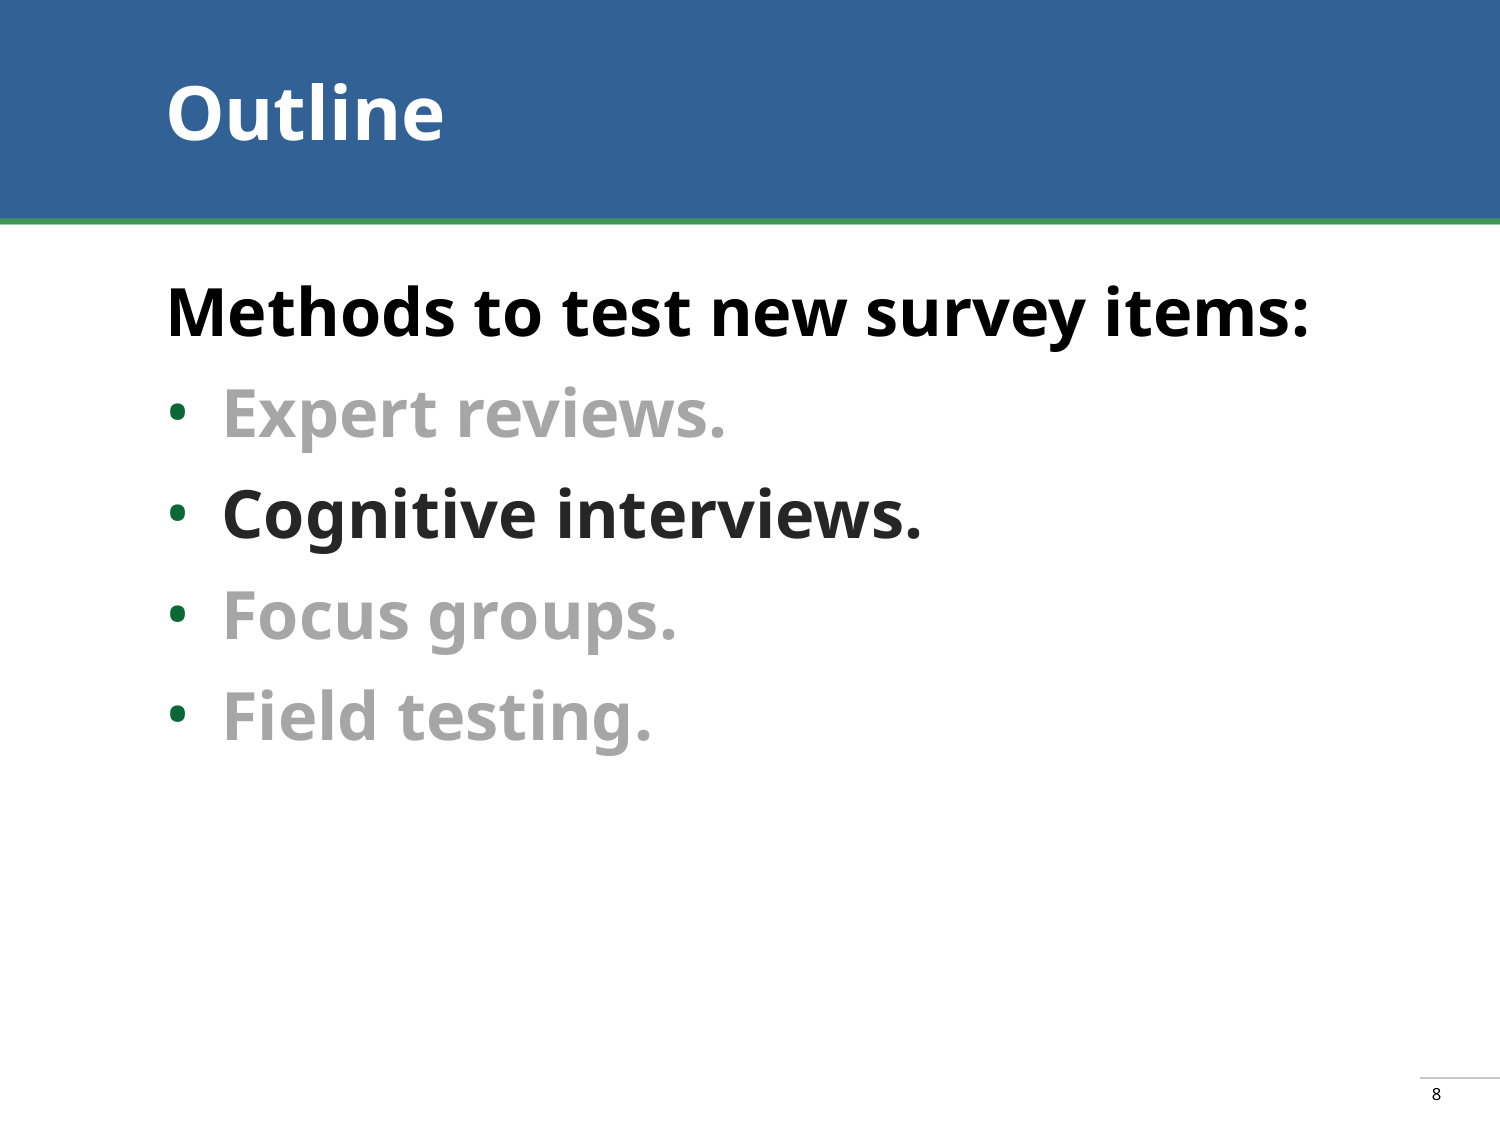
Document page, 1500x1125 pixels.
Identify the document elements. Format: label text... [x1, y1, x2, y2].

slide_number 8 [1431, 1085, 1458, 1106]
title Outline [150, 0, 1350, 221]
picture [0, 0, 1500, 1125]
list Methods to test new survey items: Expert reviews. Cognitive interviews. Focus groups. Field testing. [150, 262, 1350, 1005]
